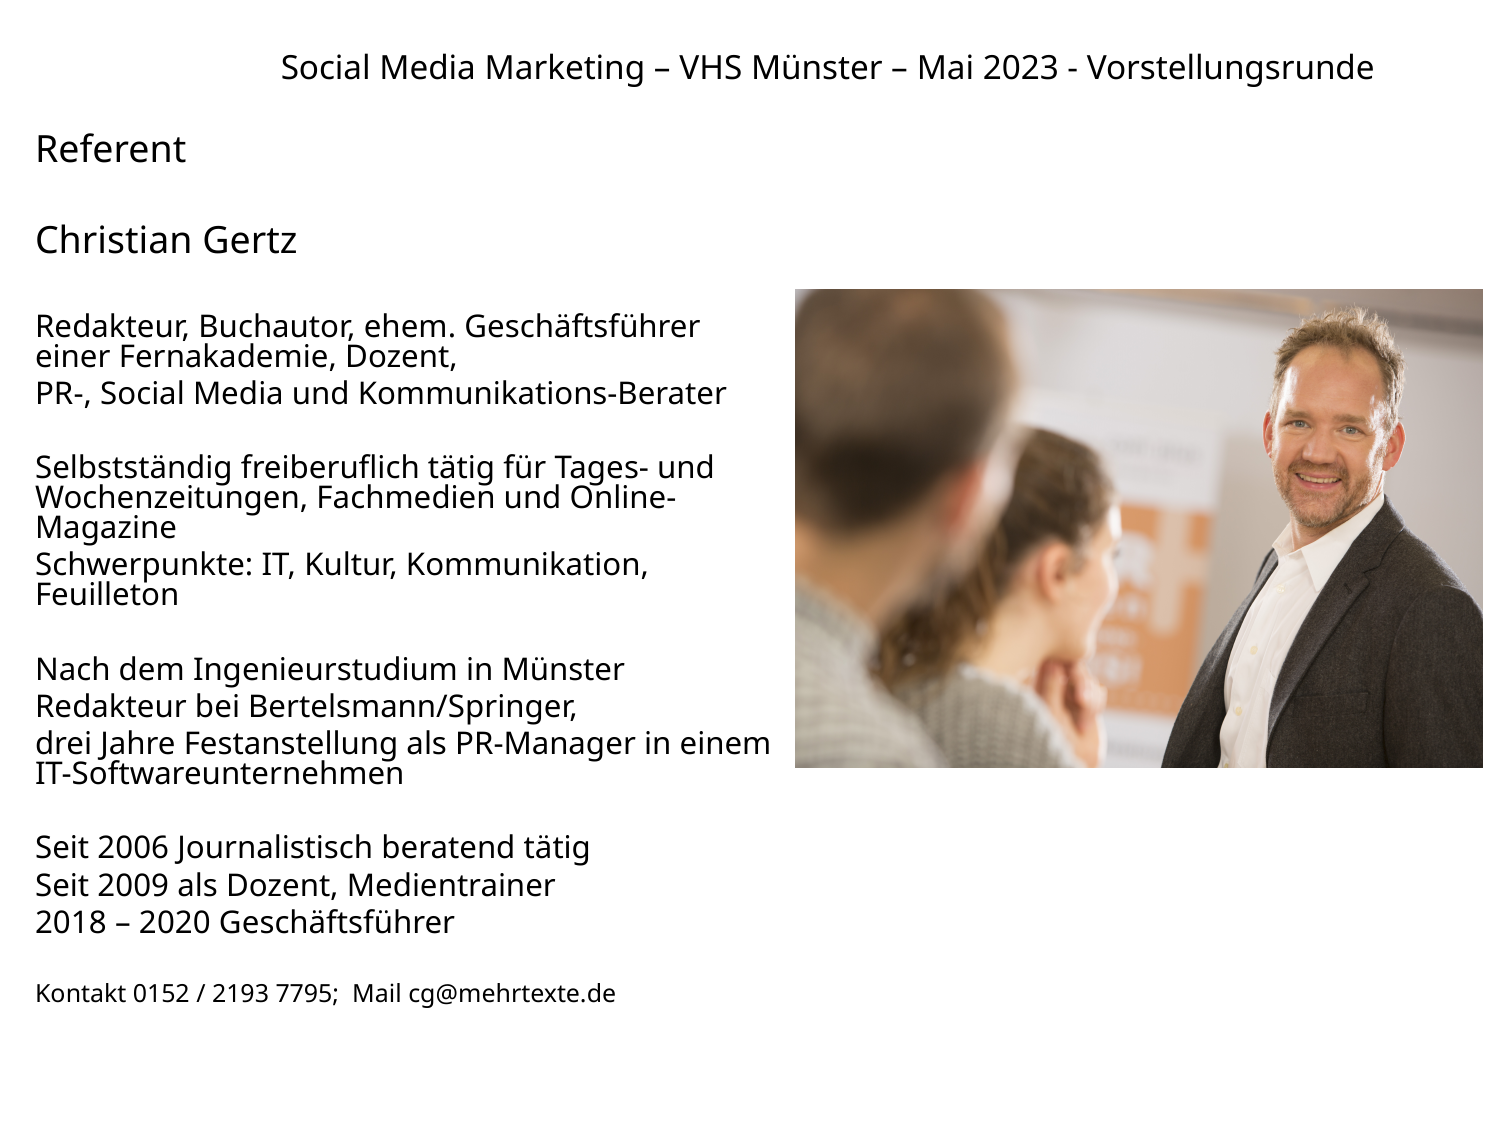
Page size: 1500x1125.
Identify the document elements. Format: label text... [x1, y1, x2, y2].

title Social Media Marketing – VHS Münster – Mai 2023 - Vorstellungsrunde [153, 14, 1500, 119]
picture [795, 289, 1483, 768]
list Referent Christian Gertz Redakteur, Buchautor, ehem. Geschäftsführer einer Fernakademie, Dozent, PR-, Social Media und Kommunikations-Berater Selbstständig freiberuflich tätig für Tages- und Wochenzeitungen, Fachmedien und Online-Magazine Schwerpunkte: IT, Kultur, Kommunikation, Feuilleton Nach dem Ingenieurstudium in Münster Redakteur bei Bertelsmann/Springer, drei Jahre Festanstellung als PR-Manager in einem IT-Softwareunternehmen Seit 2006 Journalistisch beratend tätig Seit 2009 als Dozent, Medientrainer 2018 – 2020 Geschäftsführer Kontakt 0152 / 2193 7795; Mail cg@mehrtexte.de [20, 126, 800, 999]
